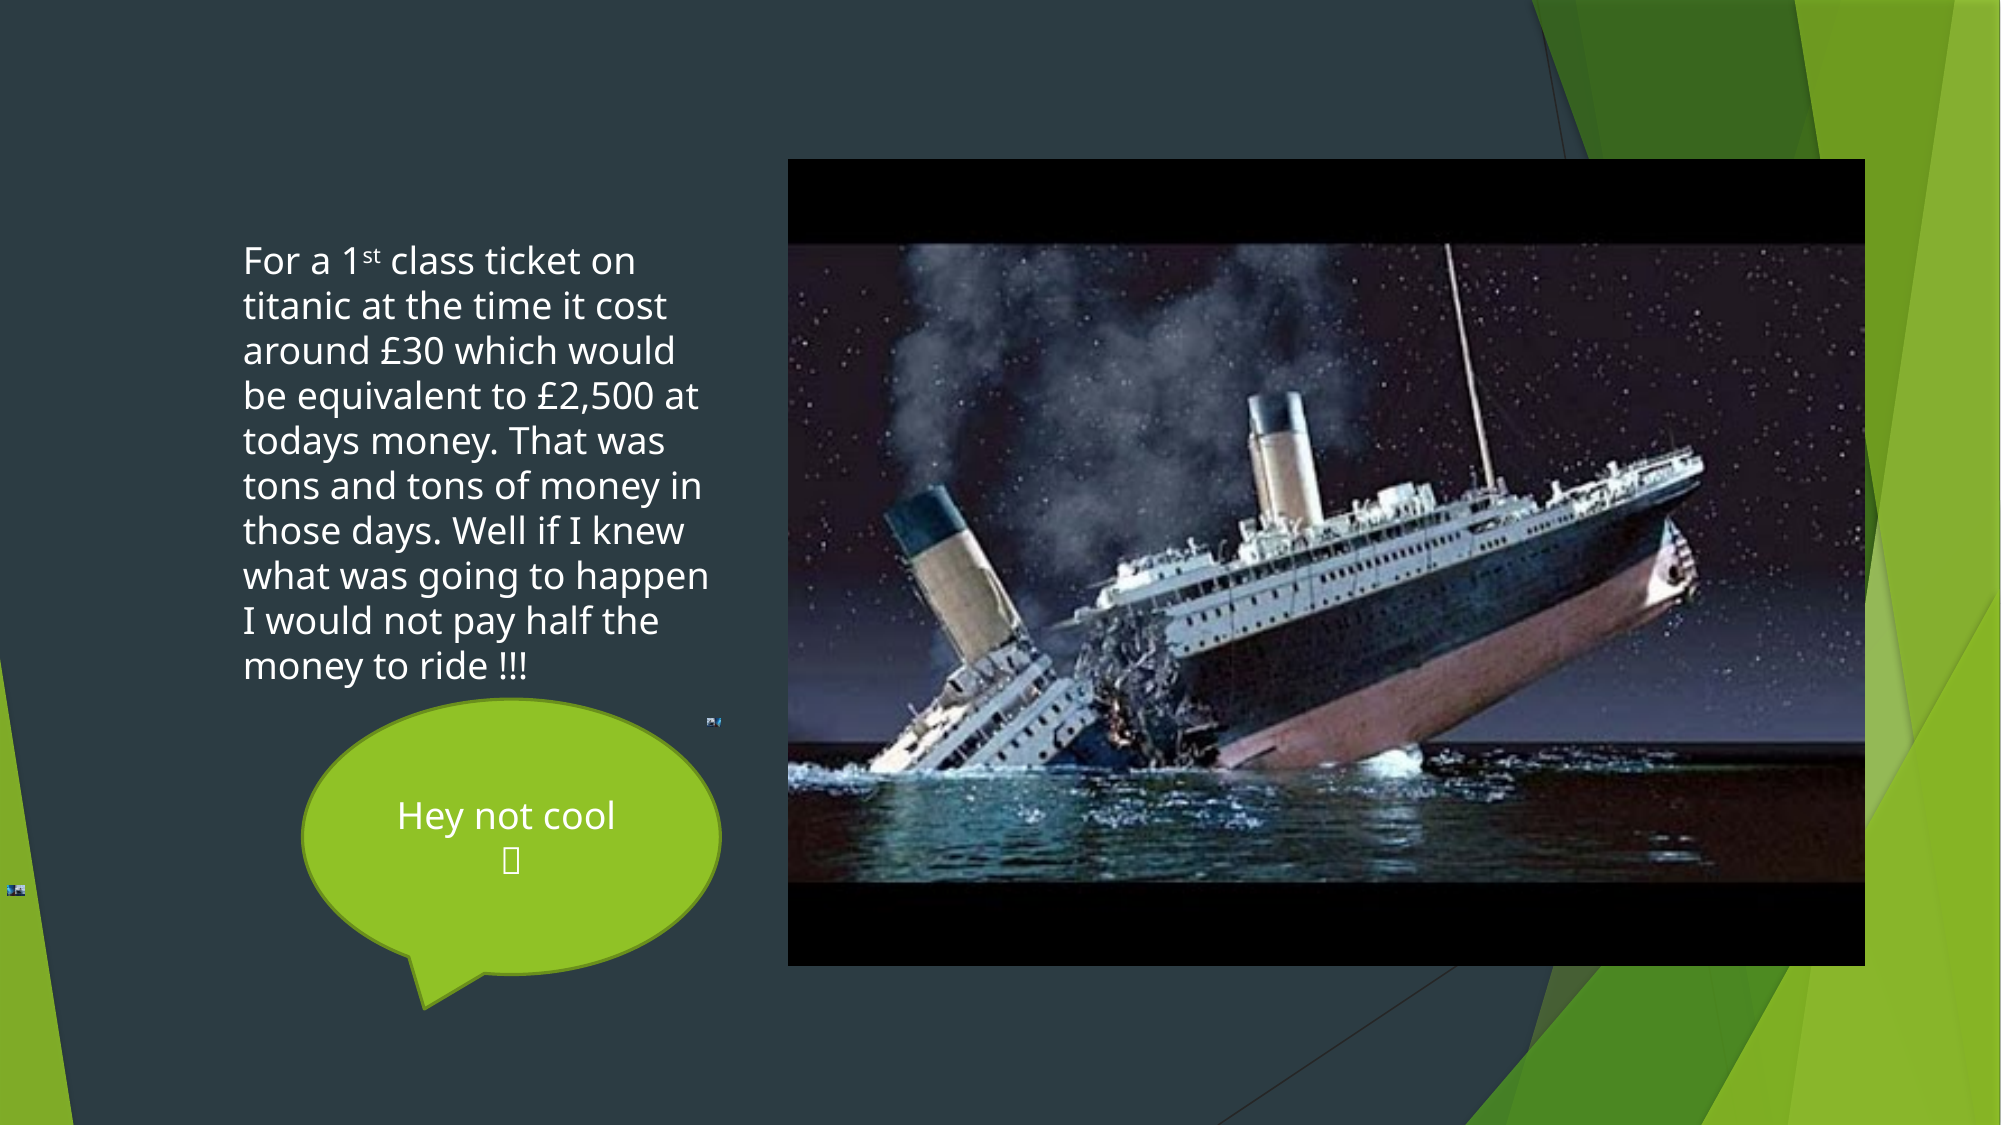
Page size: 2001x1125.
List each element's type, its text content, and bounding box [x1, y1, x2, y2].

picture [706, 718, 721, 728]
picture [788, 158, 1866, 967]
picture [6, 885, 25, 896]
text_box For a 1st class ticket on titanic at the time it cost around £30 which would be equivalent to £2,500 at todays money. That was tons and tons of money in those days. Well if I knew what was going to happen I would not pay half the money to ride !!! [228, 229, 736, 695]
text_box Hey not cool  [300, 697, 722, 1011]
